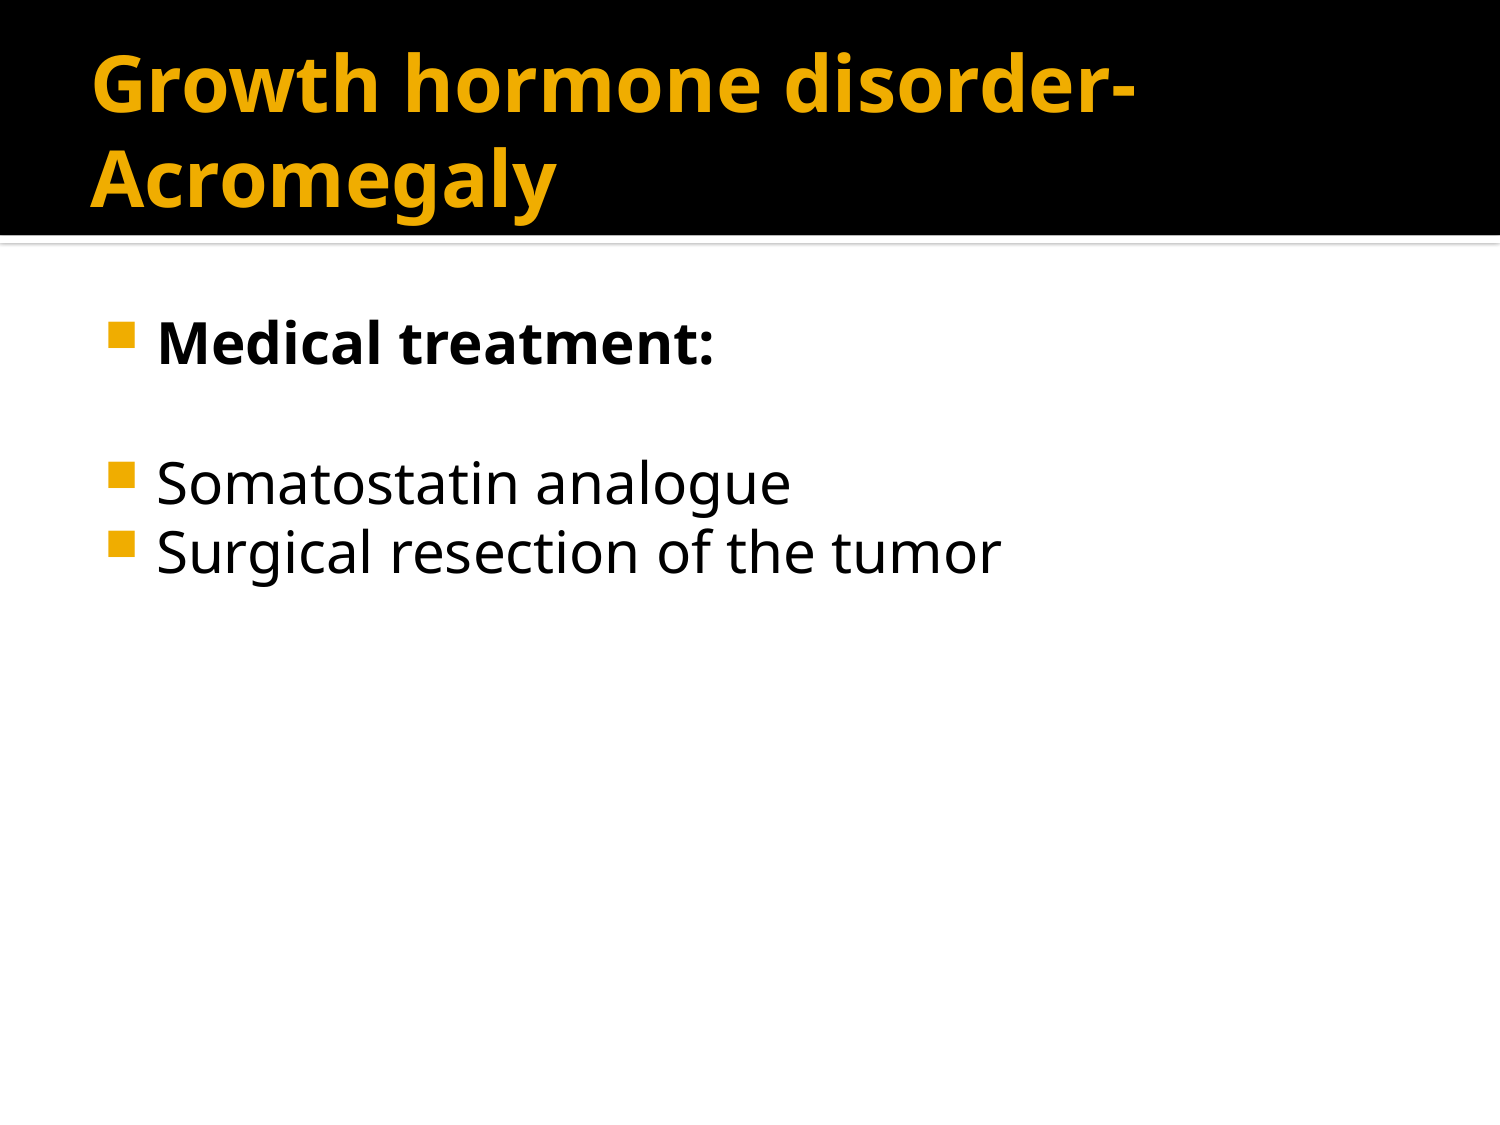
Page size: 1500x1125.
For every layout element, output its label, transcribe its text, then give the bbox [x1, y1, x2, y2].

list Medical treatment: Somatostatin analogue Surgical resection of the tumor [75, 291, 1425, 1050]
title Growth hormone disorder-Acromegaly [75, 25, 1425, 231]
